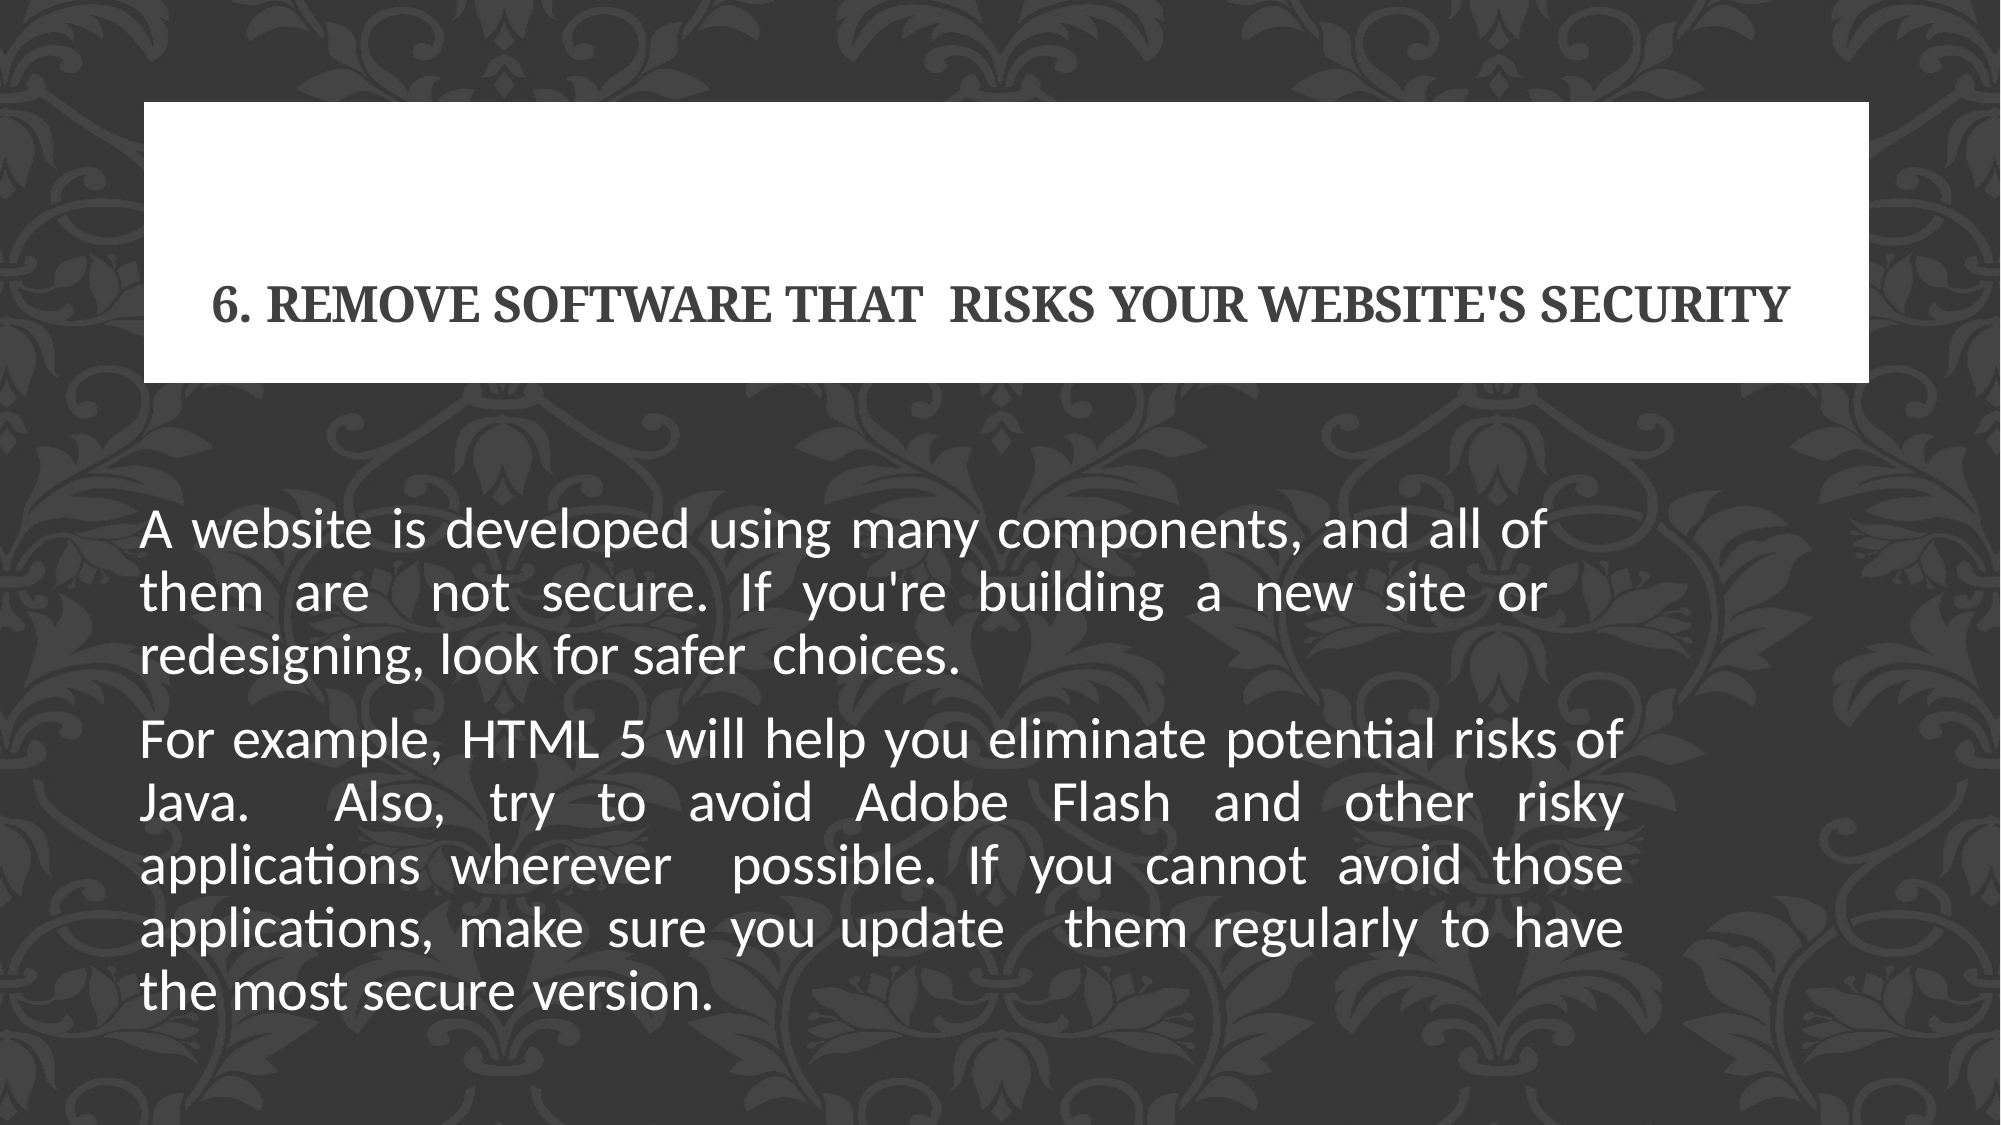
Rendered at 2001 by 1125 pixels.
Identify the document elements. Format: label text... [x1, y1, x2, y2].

title 6. Remove Software that Risks Your Website's Security [144, 102, 1869, 383]
text_box A website is developed using many components, and all of them are not secure. If you're building a new site or redesigning, look for safer choices. For example, HTML 5 will help you eliminate potential risks of Java. Also, try to avoid Adobe Flash and other risky applications wherever possible. If you cannot avoid those applications, make sure you update them regularly to have the most secure version. [137, 487, 1625, 1022]
